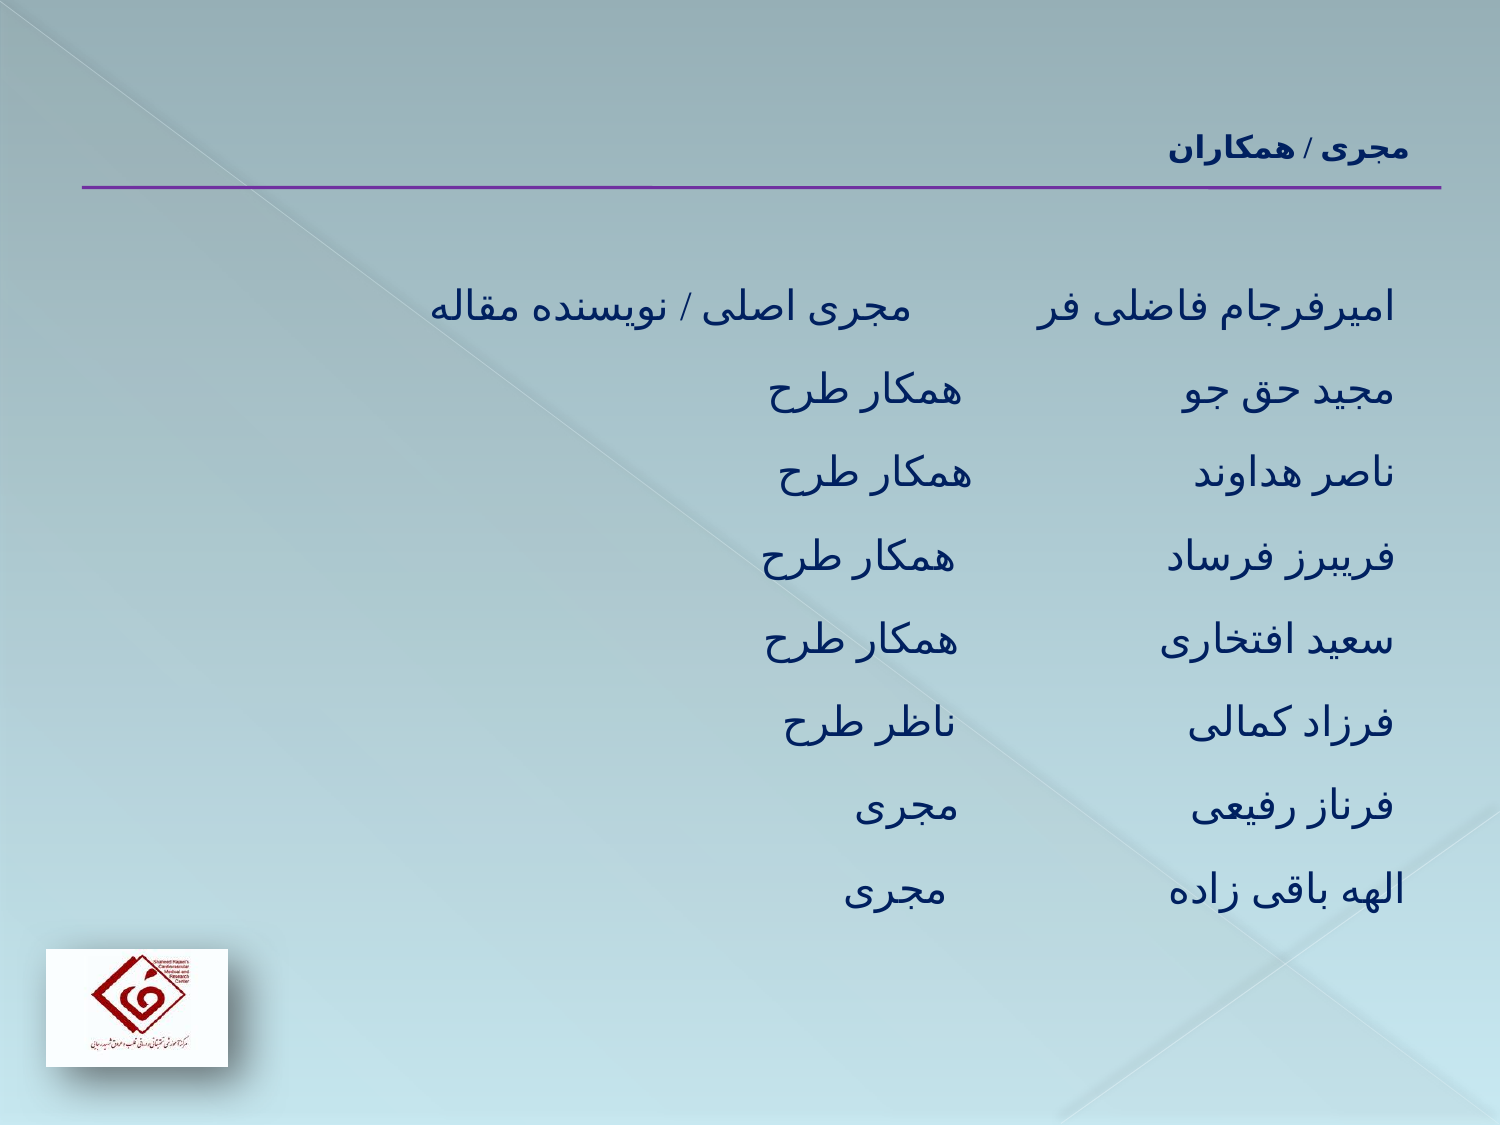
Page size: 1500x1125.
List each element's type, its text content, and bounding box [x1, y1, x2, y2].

list امیرفرجام فاضلی فر مجری اصلی / نویسنده مقاله مجید حق جو همکار طرح ناصر هداوند همکار طرح فریبرز فرساد همکار طرح سعید افتخاری همکار طرح فرزاد کمالی ناظر طرح فرناز رفیعی مجری الهه باقی زاده مجری [82, 246, 1432, 1071]
title مجری / همکاران [75, 82, 1425, 223]
picture [46, 948, 228, 1067]
